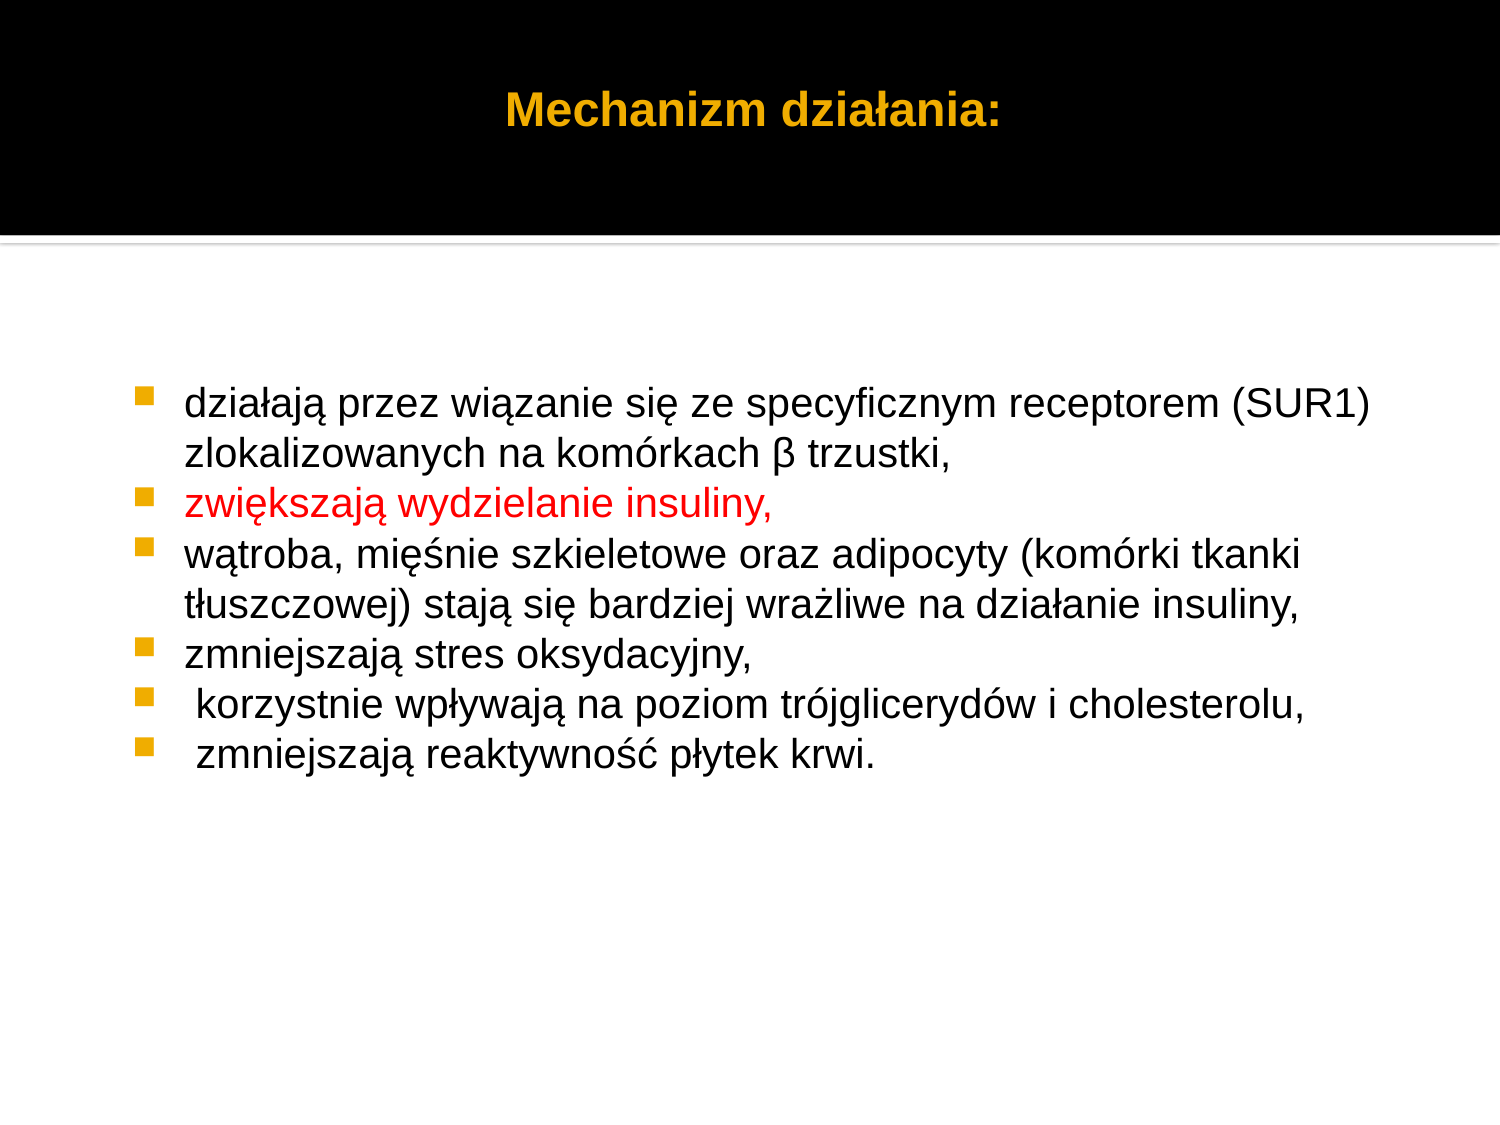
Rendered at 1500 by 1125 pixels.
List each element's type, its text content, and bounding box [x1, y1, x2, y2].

list działają przez wiązanie się ze specyficznym receptorem (SUR1) zlokalizowanych na komórkach β trzustki, zwiększają wydzielanie insuliny, wątroba, mięśnie szkieletowe oraz adipocyty (komórki tkanki tłuszczowej) stają się bardziej wrażliwe na działanie insuliny, zmniejszają stres oksydacyjny, korzystnie wpływają na poziom trójglicerydów i cholesterolu, zmniejszają reaktywność płytek krwi. [103, 361, 1397, 1014]
title Mechanizm działania: [103, 69, 1397, 203]
